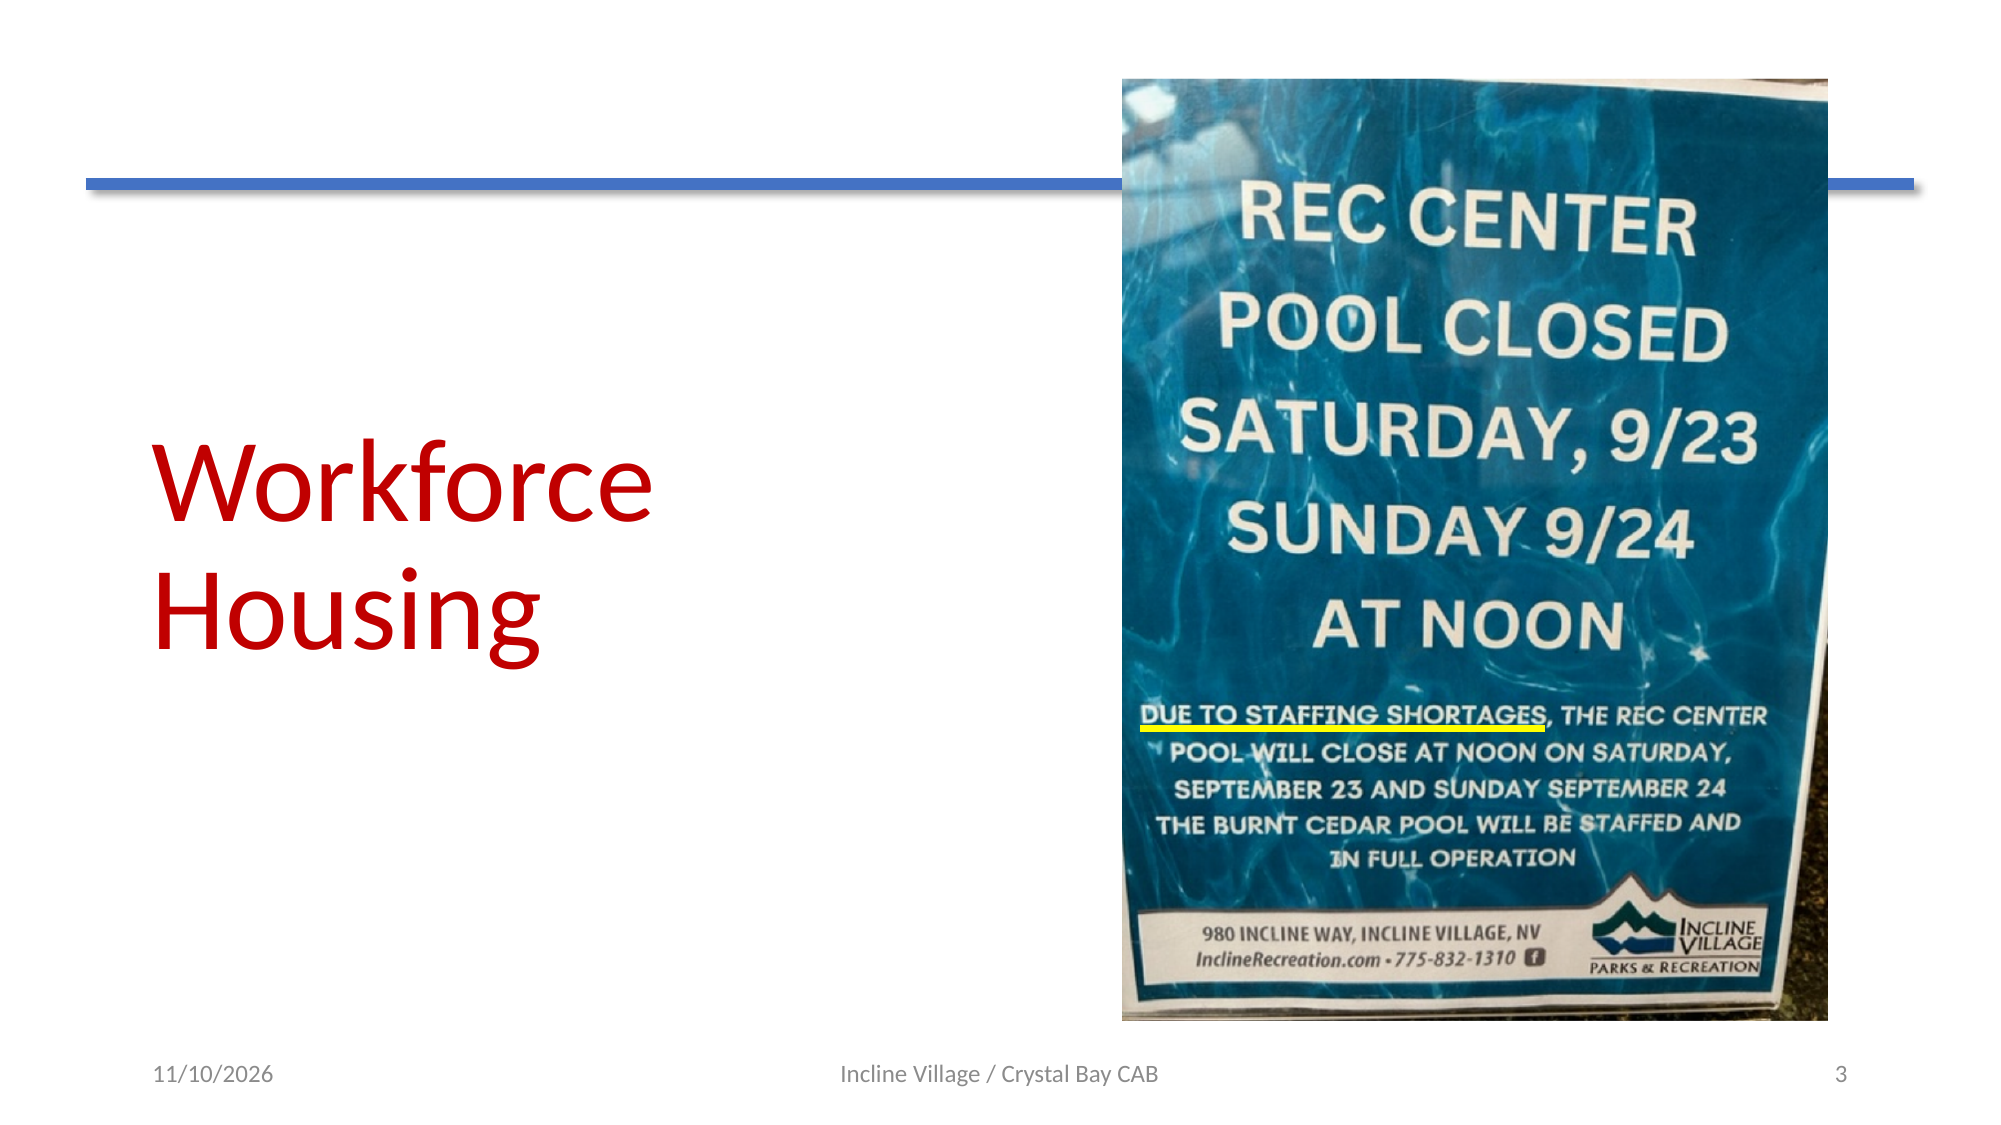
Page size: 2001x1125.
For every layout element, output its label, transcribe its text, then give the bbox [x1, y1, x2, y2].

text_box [1121, 78, 1828, 1021]
footer Incline Village / Crystal Bay CAB [662, 1042, 1338, 1103]
title Workforce Housing [136, 280, 839, 683]
slide_number 3 [1412, 1042, 1863, 1103]
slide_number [137, 1042, 588, 1103]
